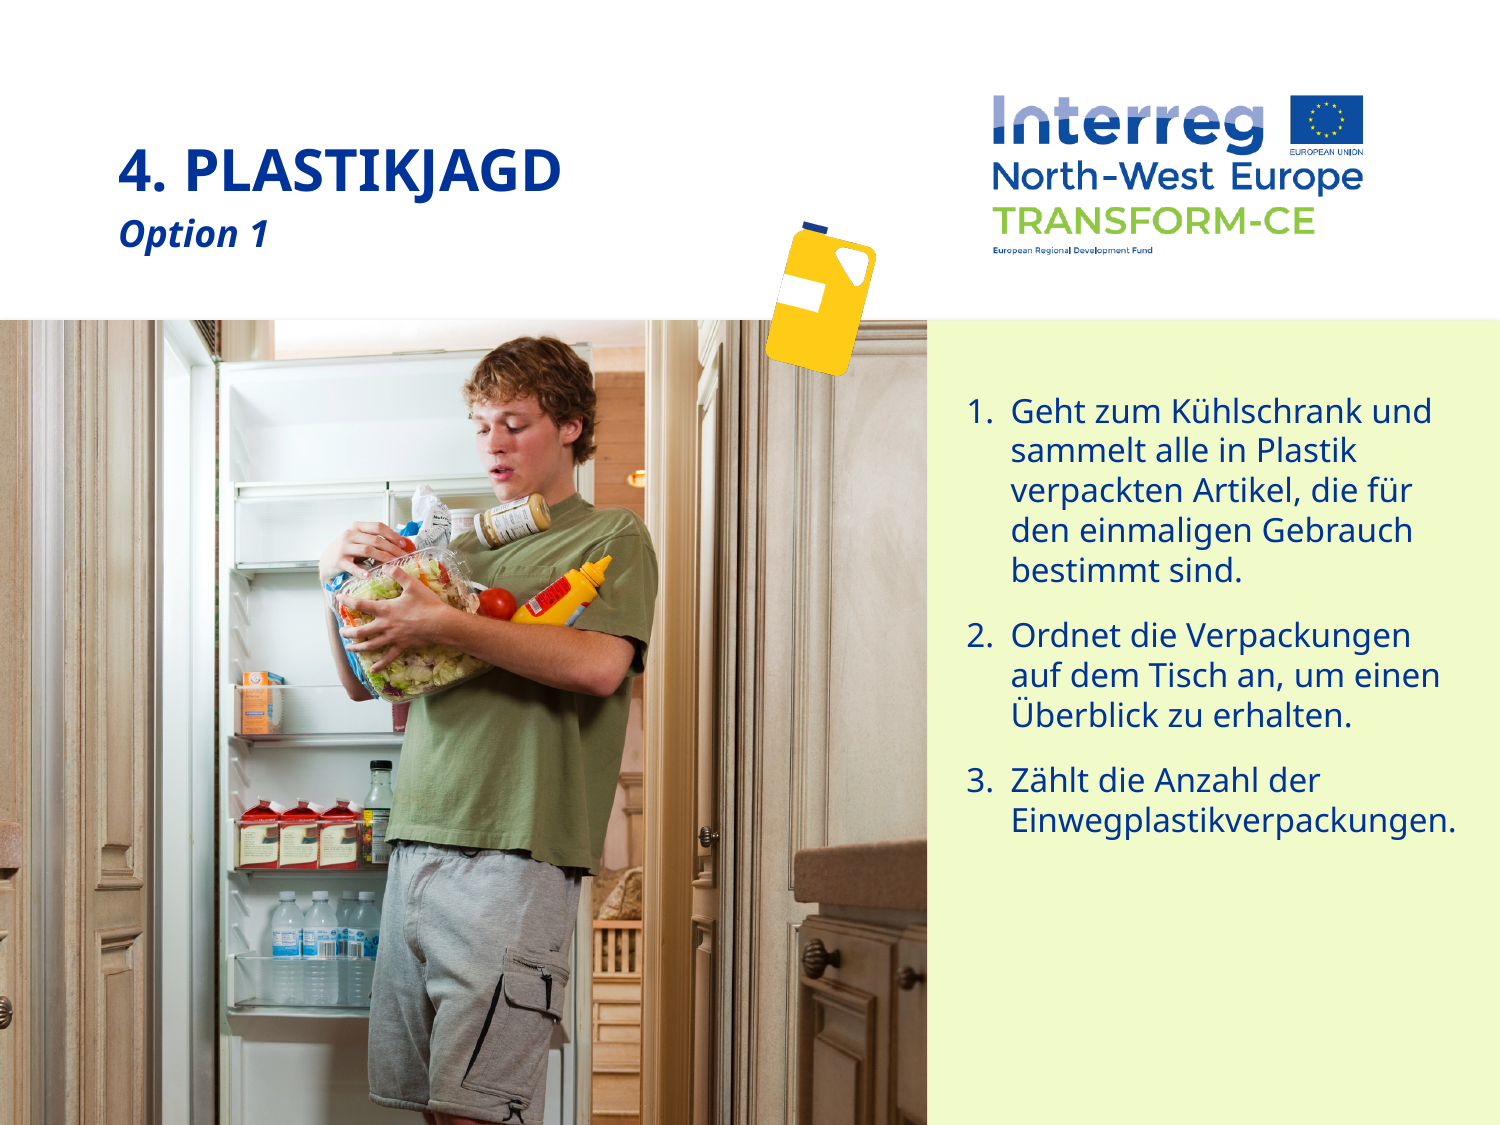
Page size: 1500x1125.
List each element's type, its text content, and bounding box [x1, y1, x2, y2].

picture [0, 207, 928, 1125]
list 4. PLASTIKJAGD Option 1 [118, 132, 928, 266]
list Geht zum Kühlschrank und sammelt alle in Plastik verpackten Artikel, die für den einmaligen Gebrauch bestimmt sind. Ordnet die Verpackungen auf dem Tisch an, um einen Überblick zu erhalten. Zählt die Anzahl der Einwegplastikverpackungen. [966, 389, 1477, 1070]
text_box [928, 319, 1500, 1125]
